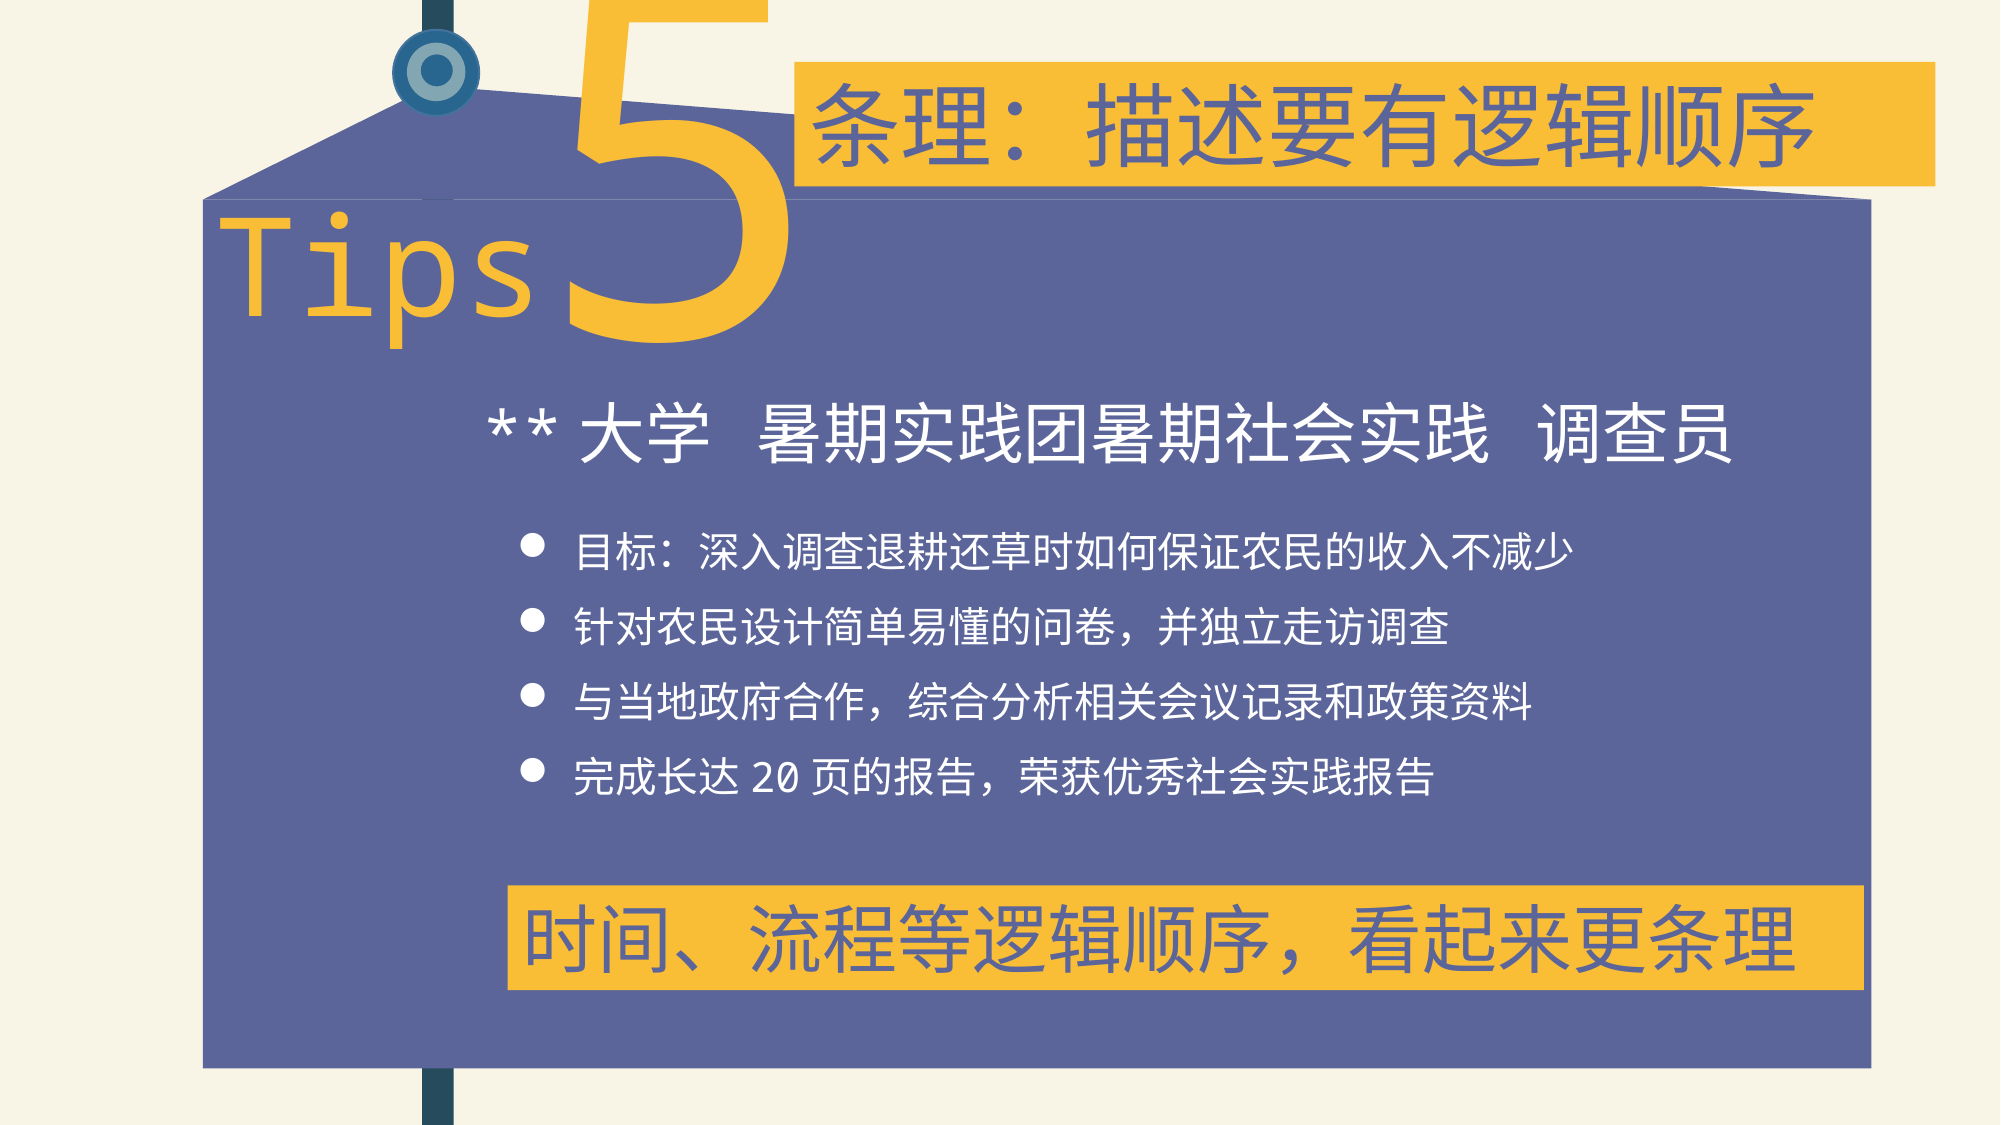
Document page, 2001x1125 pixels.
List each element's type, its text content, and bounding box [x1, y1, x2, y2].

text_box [393, 29, 480, 116]
text_box 条理：描述要有逻辑顺序 [794, 61, 1936, 187]
text_box [421, 1069, 455, 1125]
text_box 5 [515, 0, 704, 85]
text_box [202, 85, 1872, 1069]
text_box [421, 0, 455, 29]
